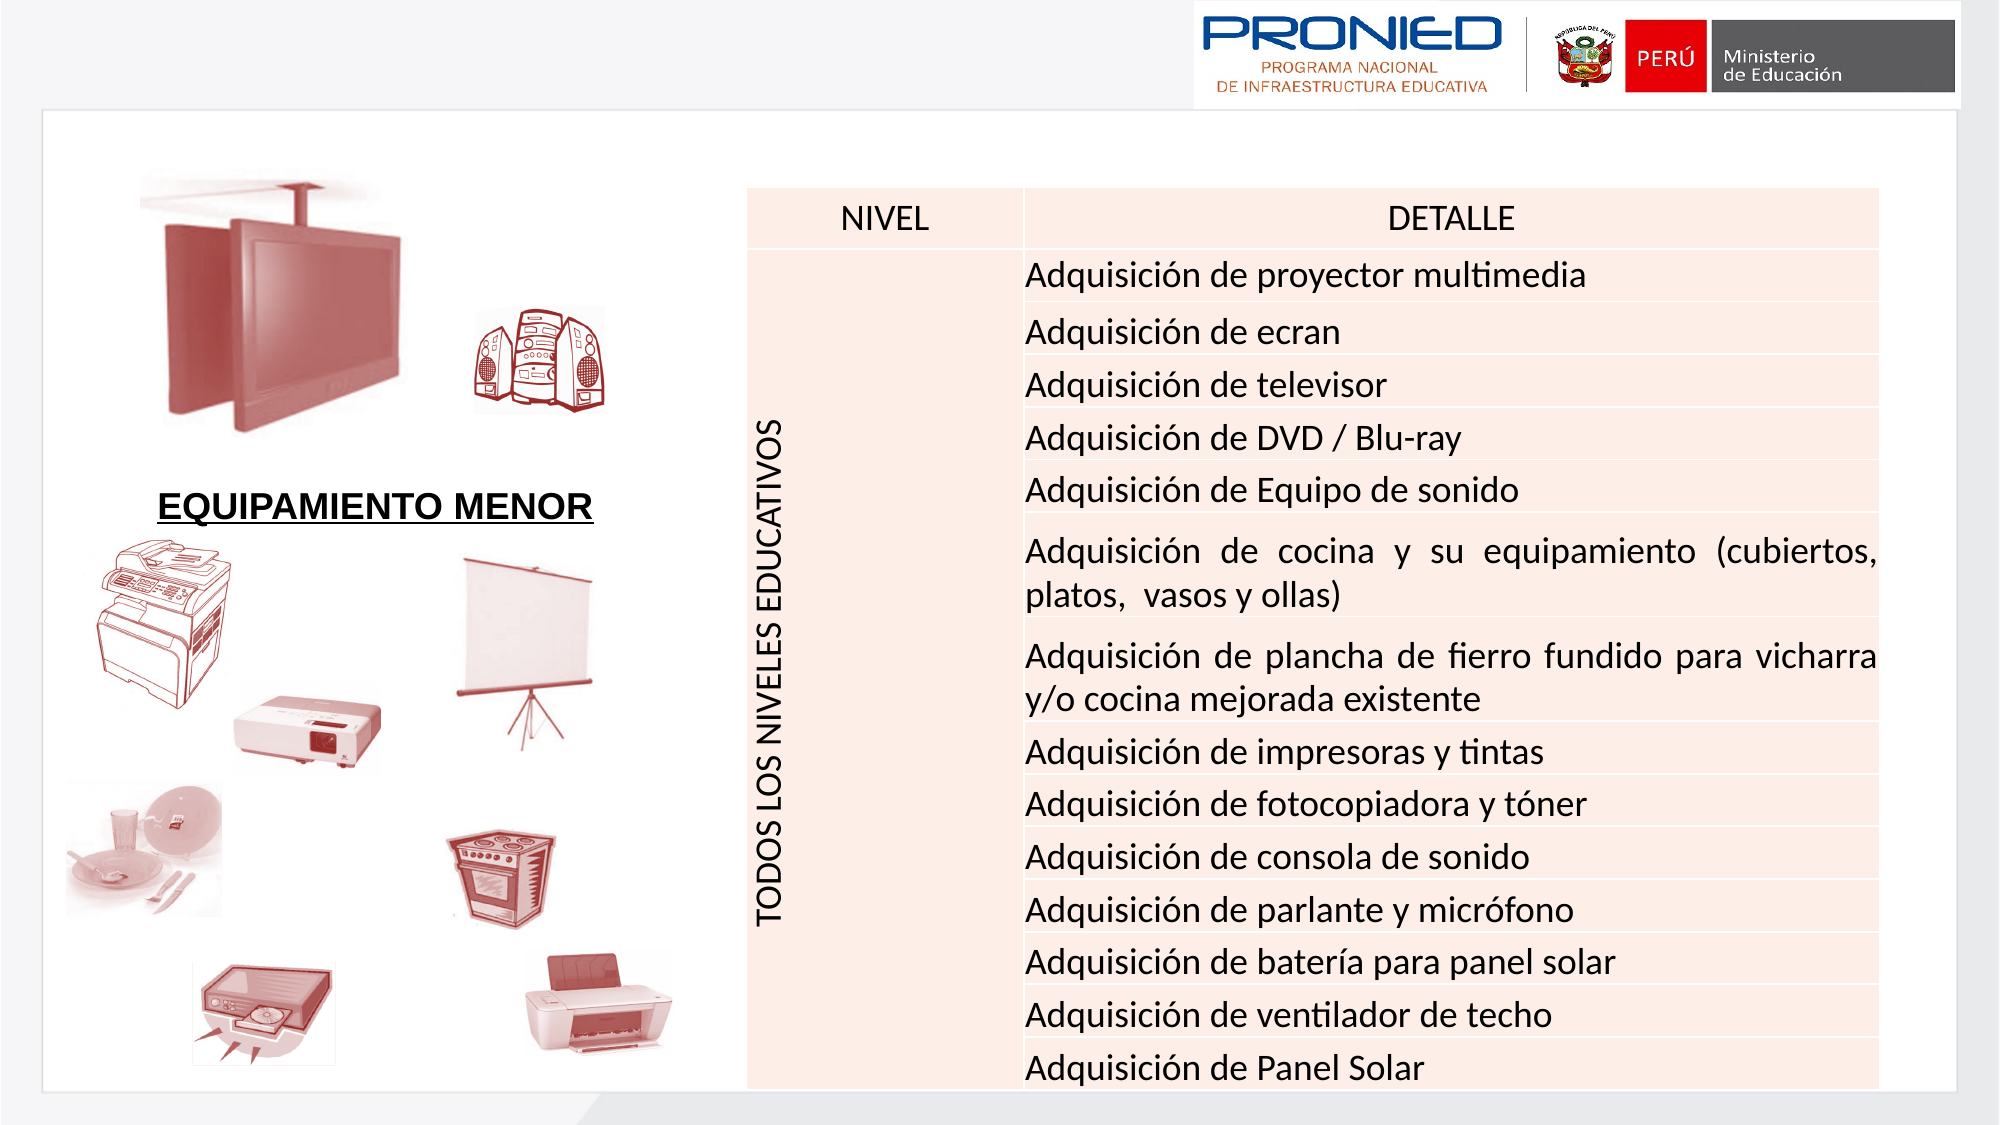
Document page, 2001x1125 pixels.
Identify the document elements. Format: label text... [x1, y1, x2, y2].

table_cell Adquisición de consola de sonido [1025, 827, 1879, 878]
text_box EQUIPAMIENTO MENOR [142, 452, 609, 535]
table_header DETALLE [1025, 188, 1879, 248]
table_cell Adquisición de ecran [1025, 302, 1879, 353]
table_cell TODOS LOS NIVELES EDUCATIVOS [747, 250, 1023, 1089]
table_cell Adquisición de plancha de fierro fundido para vicharra y/o cocina mejorada existente [1025, 617, 1879, 720]
table_cell Adquisición de cocina y su equipamiento (cubiertos, platos, vasos y ollas) [1025, 513, 1879, 616]
table_cell Adquisición de Equipo de sonido [1025, 460, 1879, 511]
table_cell Adquisición de parlante y micrófono [1025, 880, 1879, 931]
table_header NIVEL [747, 188, 1023, 248]
table_cell Adquisición de impresoras y tintas [1025, 722, 1879, 773]
table_cell Adquisición de batería para panel solar [1025, 933, 1879, 983]
table_cell Adquisición de Panel Solar [1025, 1038, 1879, 1089]
table_cell Adquisición de proyector multimedia [1025, 250, 1879, 301]
table_cell Adquisición de televisor [1025, 355, 1879, 406]
table_cell Adquisición de ventilador de techo [1025, 985, 1879, 1036]
picture [0, 0, 2000, 1125]
table_cell Adquisición de fotocopiadora y tóner [1025, 775, 1879, 825]
table_cell Adquisición de DVD / Blu-ray [1025, 408, 1879, 459]
